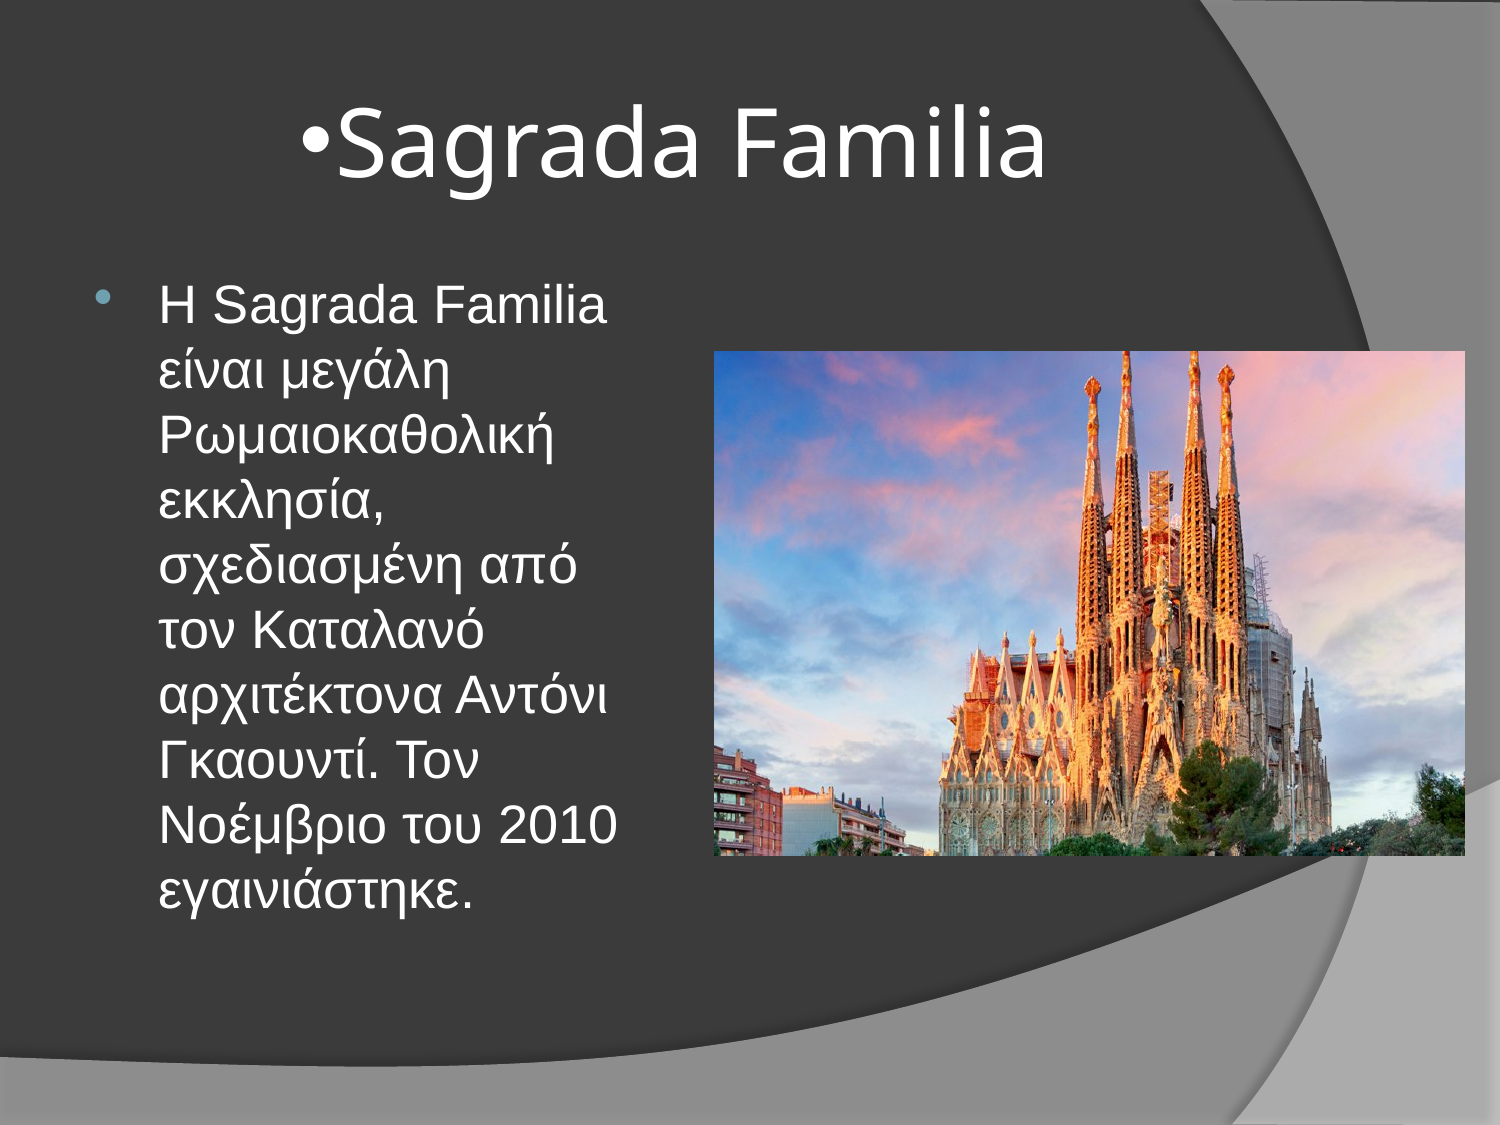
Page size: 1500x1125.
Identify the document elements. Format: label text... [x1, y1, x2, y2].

picture [714, 351, 1466, 856]
text_box Sagrada Familia [74, 45, 1300, 233]
text_box Η Sagrada Familia είναι μεγάλη Ρωμαιοκαθολική εκκλησία, σχεδιασμένη από τον Καταλανό αρχιτέκτονα Αντόνι Γκαουντί. Τον Νοέμβριο του 2010 εγαινιάστηκε. [75, 262, 675, 1005]
